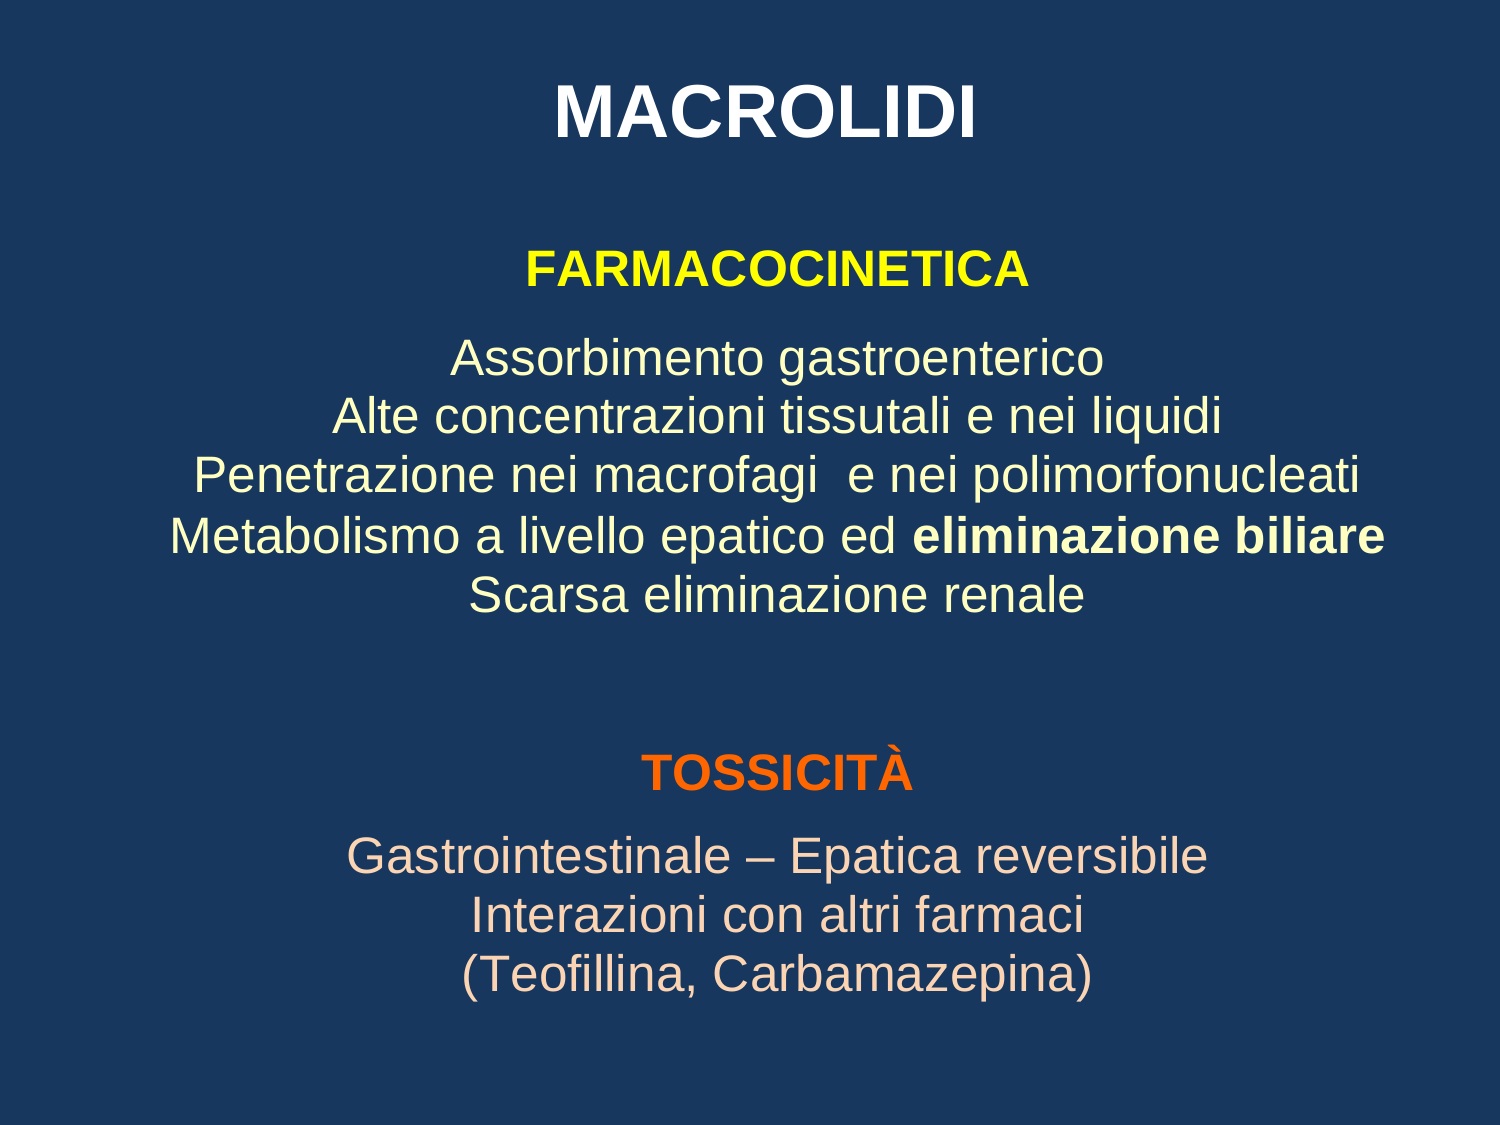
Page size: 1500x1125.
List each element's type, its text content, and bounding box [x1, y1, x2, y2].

text_box MACROLIDI [538, 54, 994, 160]
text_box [159, 208, 1395, 1006]
